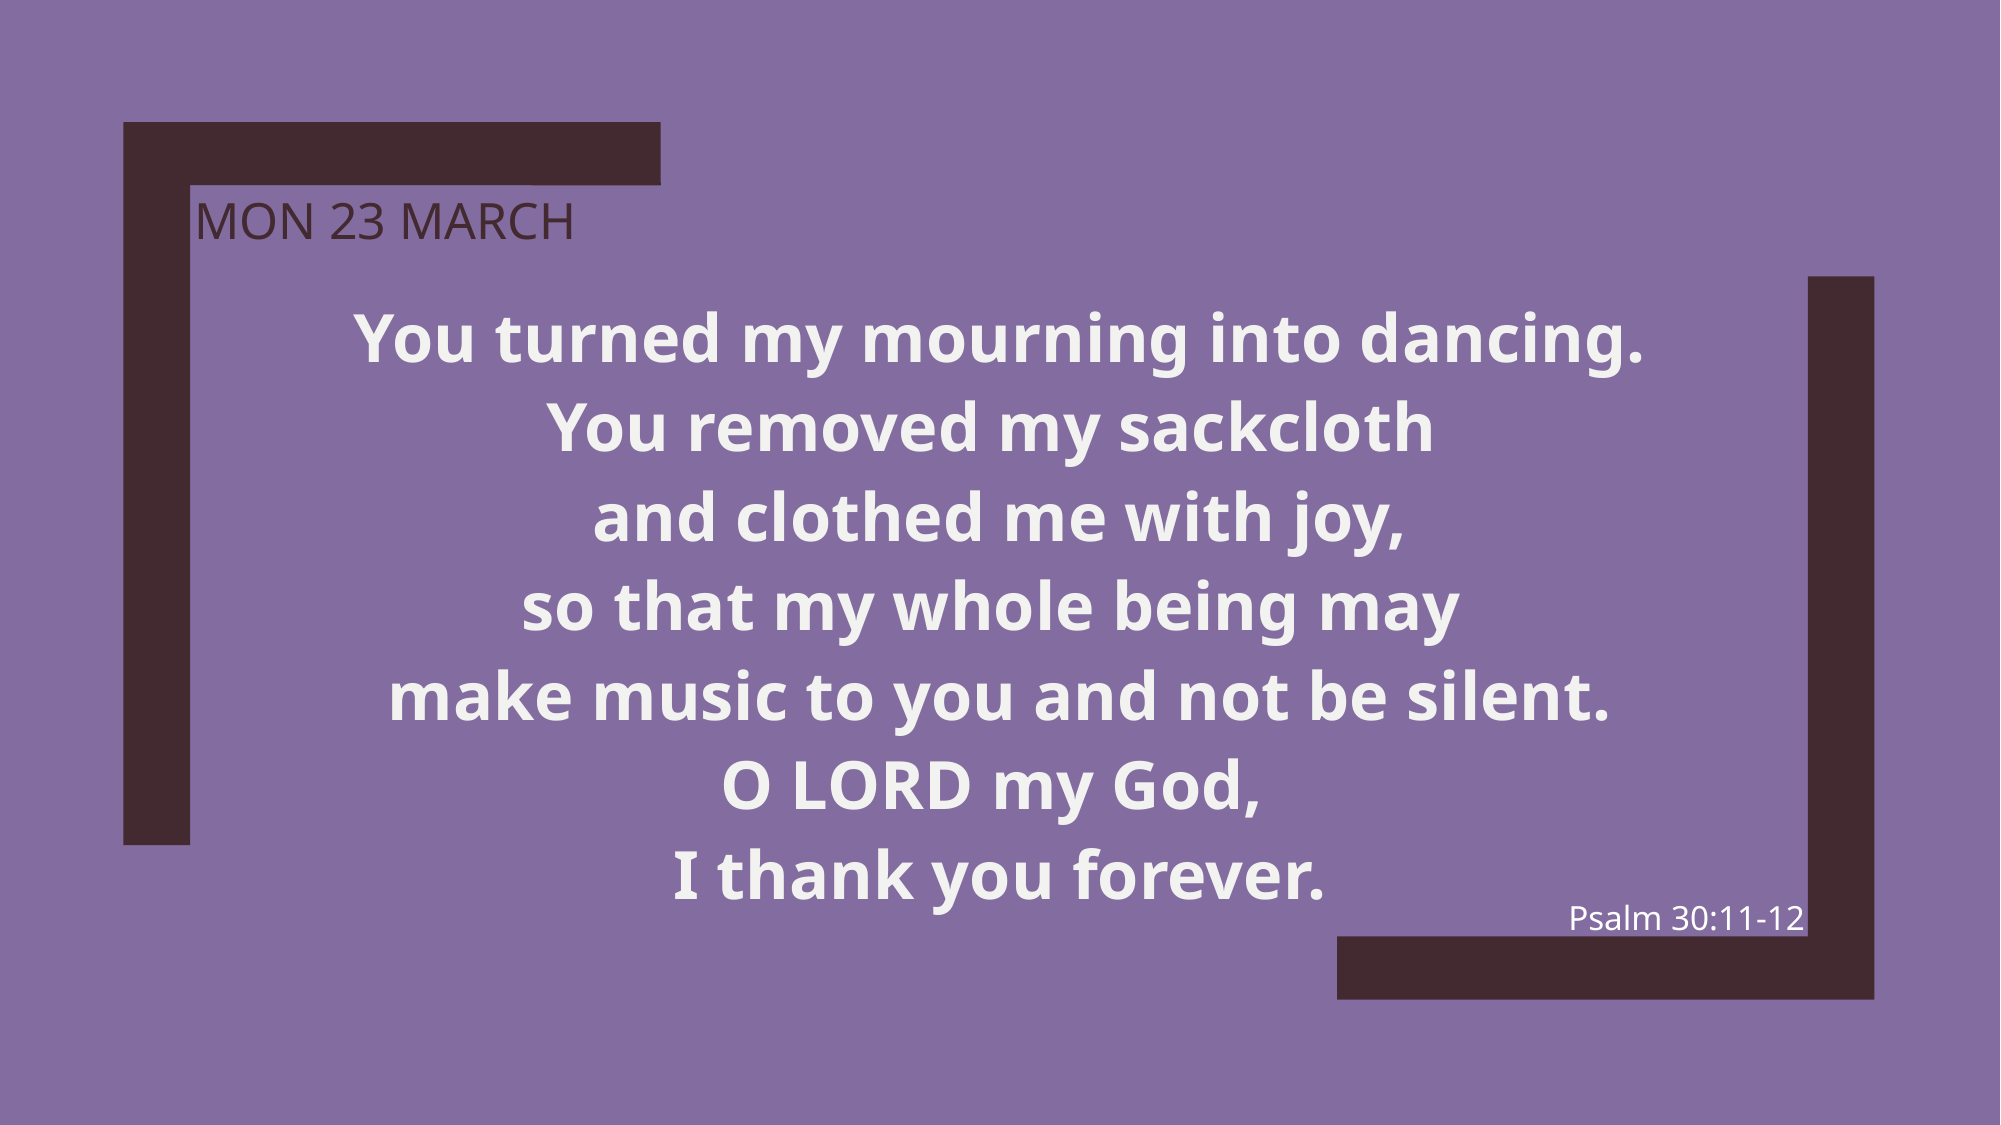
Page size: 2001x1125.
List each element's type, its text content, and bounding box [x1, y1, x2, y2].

text_box Psalm 30:11-12 [1553, 889, 1827, 945]
title Mon 23 march [179, 180, 680, 258]
subtitle You turned my mourning into dancing. You removed my sackcloth and clothed me with joy, so that my whole being may make music to you and not be silent. O Lord my God, I thank you forever. [237, 278, 1763, 913]
